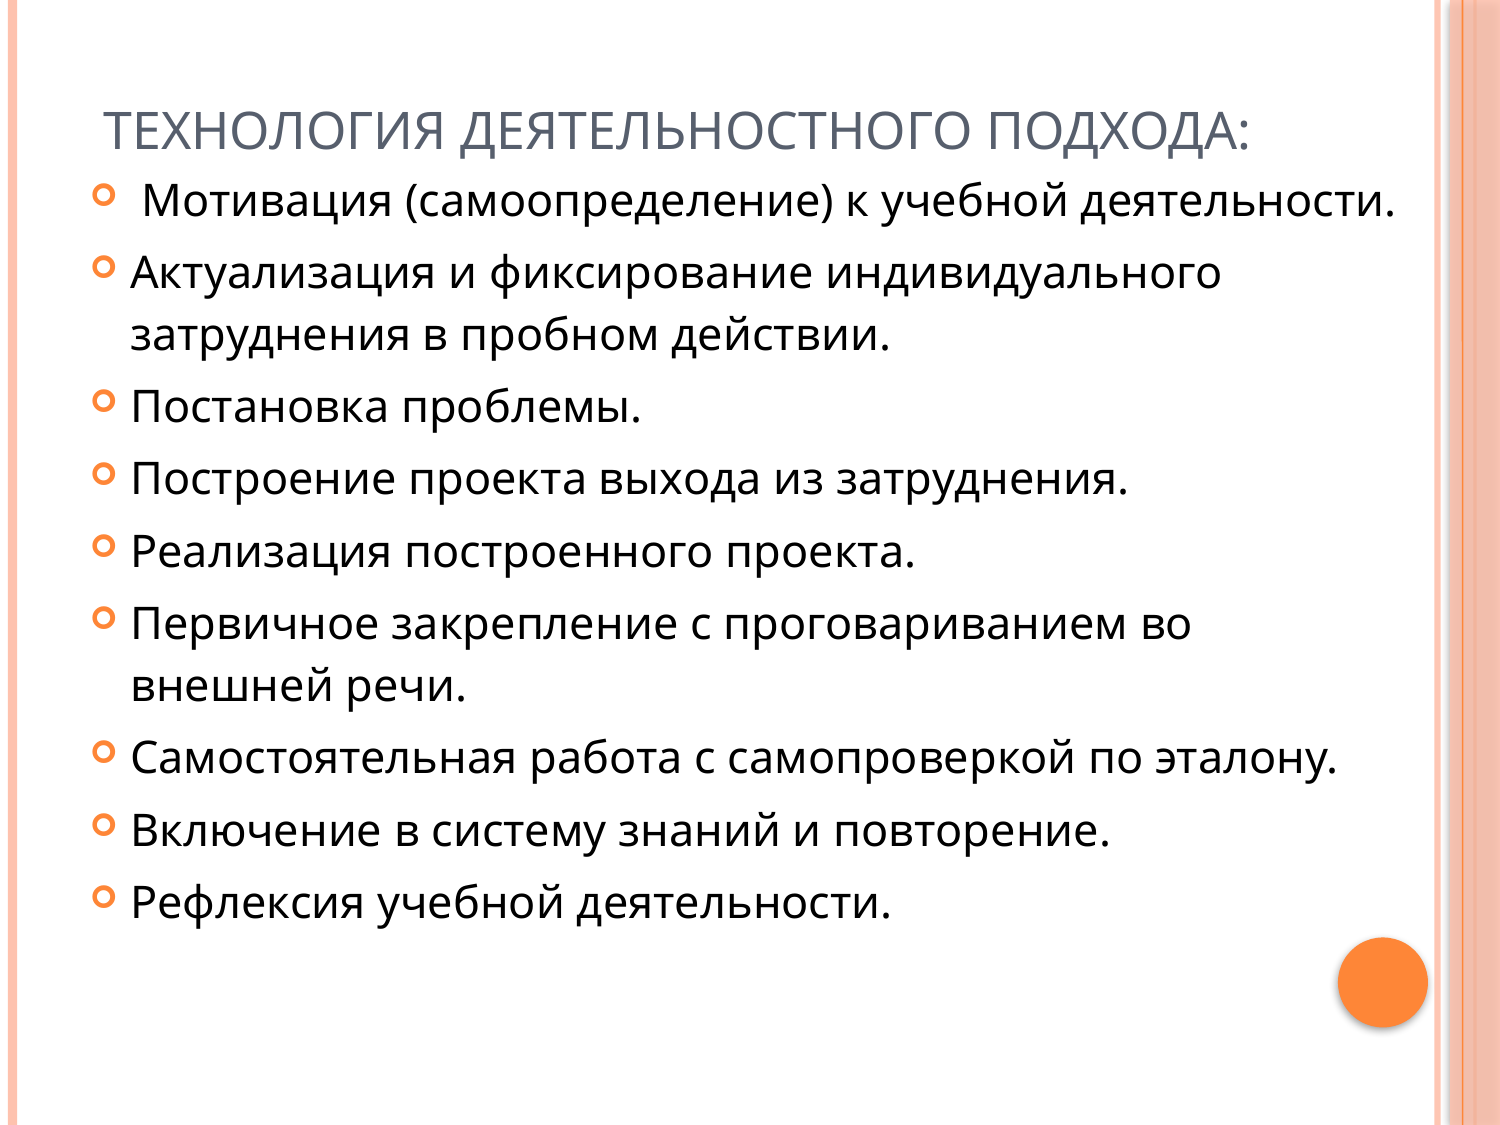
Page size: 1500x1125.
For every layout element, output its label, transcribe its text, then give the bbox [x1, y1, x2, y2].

list Мотивация (самоопределение) к учебной деятельности. Актуализация и фиксирование индивидуального затруднения в пробном действии. Постановка проблемы. Построение проекта выхода из затруднения. Реализация построенного проекта. Первичное закрепление с проговариванием во внешней речи. Самостоятельная работа с самопроверкой по эталону. Включение в систему знаний и повторение. Рефлексия учебной деятельности. [75, 160, 1425, 1005]
title Технология деятельностного подхода: [75, 45, 1425, 160]
